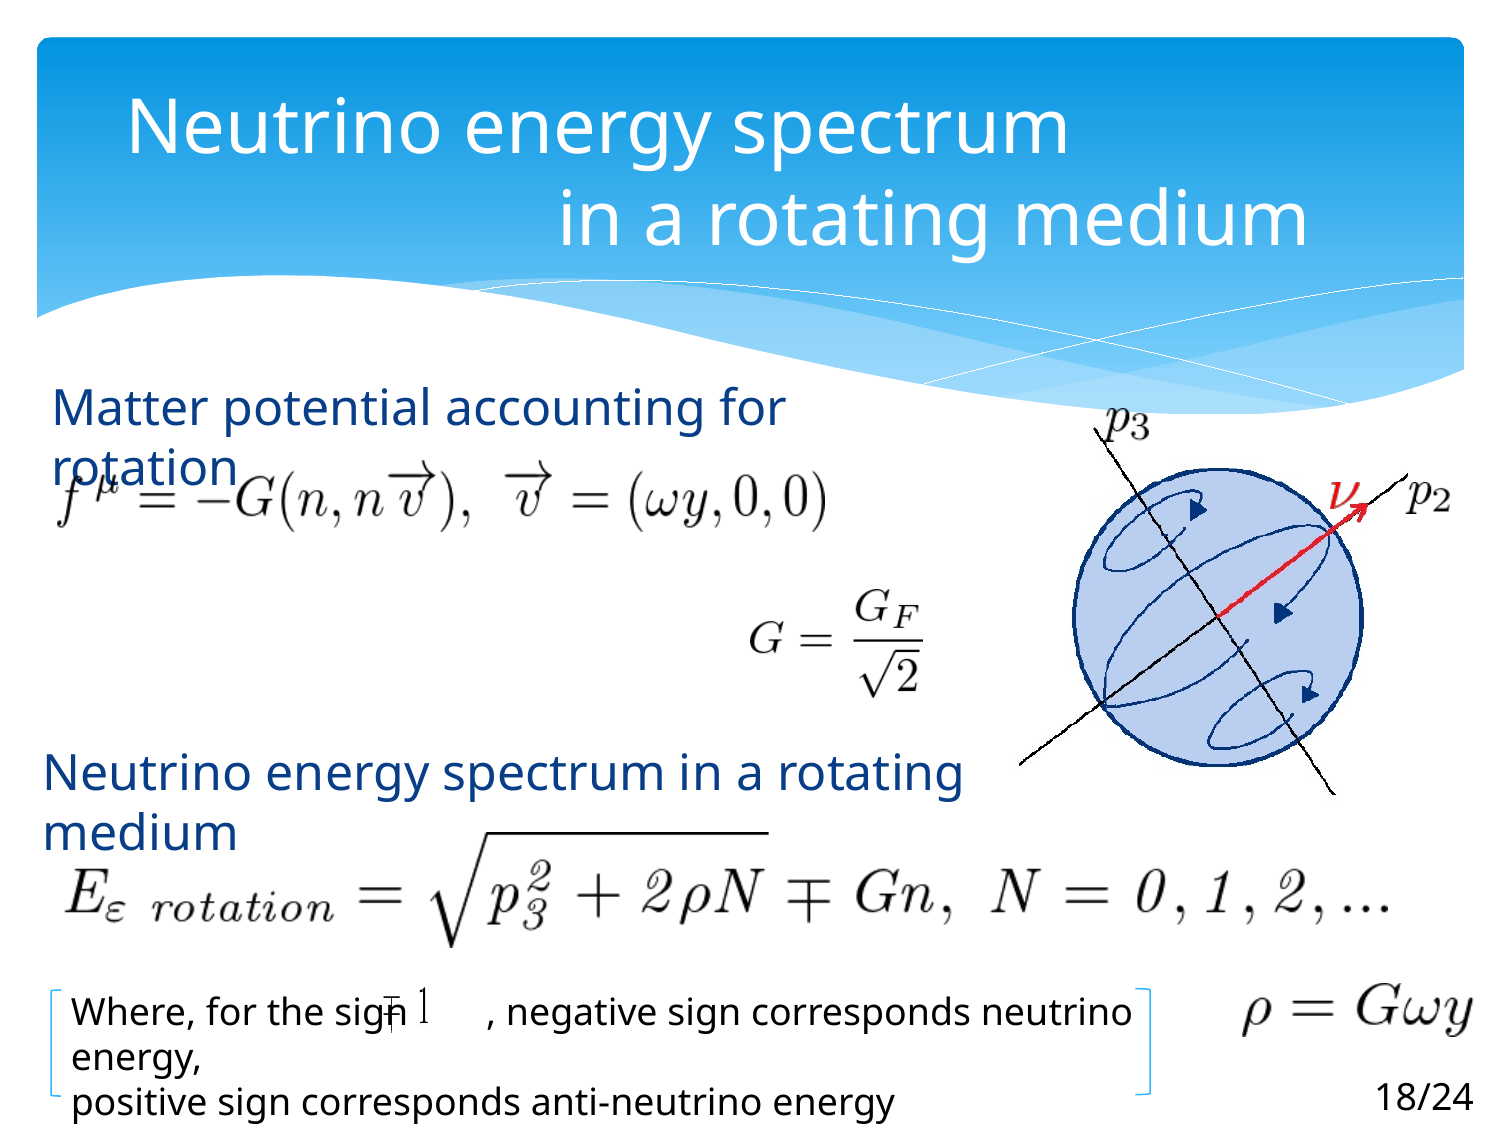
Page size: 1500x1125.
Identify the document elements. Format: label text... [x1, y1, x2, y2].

picture [383, 986, 428, 1033]
text_box Where, for the sign , negative sign corresponds neutrino energy, positive sign corresponds anti-neutrino energy [56, 980, 1175, 1125]
picture [749, 589, 923, 698]
text_box [50, 989, 61, 1097]
picture [1242, 983, 1474, 1037]
text_box [1135, 987, 1151, 1096]
list Matter potential accounting for rotation [36, 367, 923, 475]
text_box Neutrino energy spectrum in a rotating medium [27, 732, 1139, 868]
picture [64, 832, 1389, 949]
text_box 18/24 [1359, 1065, 1500, 1125]
picture [55, 458, 825, 532]
title Neutrino energy spectrum in a rotating medium [0, 66, 1329, 272]
picture [1013, 408, 1450, 809]
